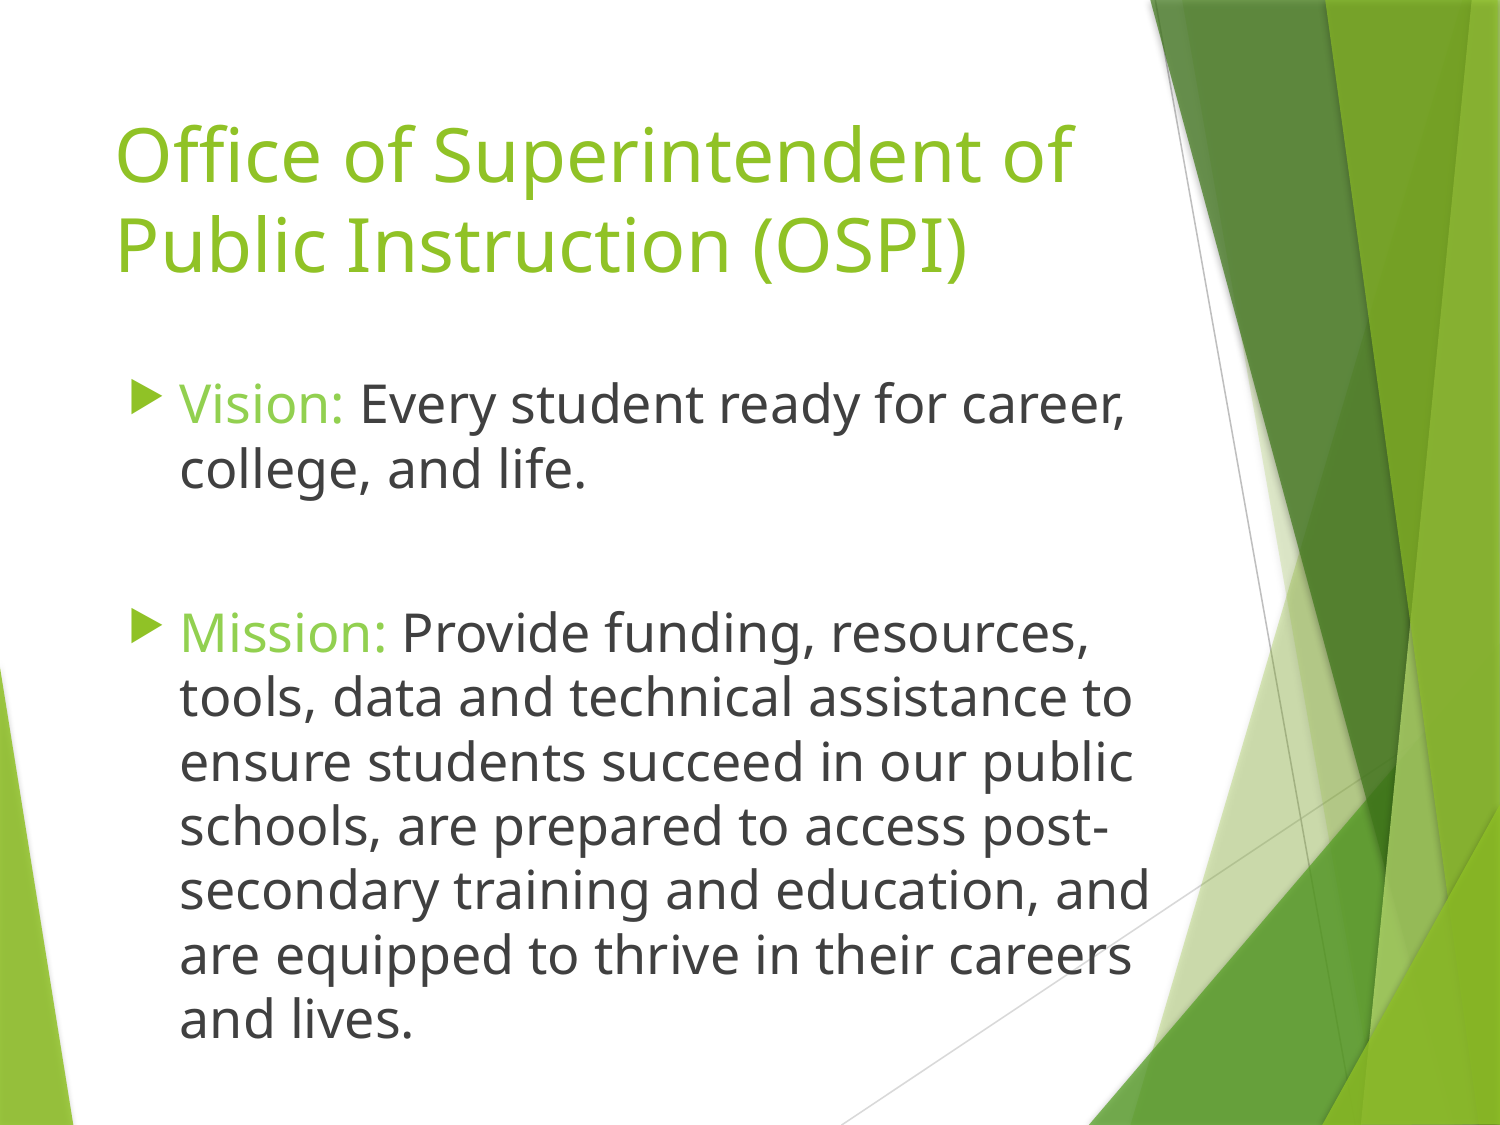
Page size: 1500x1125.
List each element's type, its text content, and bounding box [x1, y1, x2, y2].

title Office of Superintendent of Public Instruction (OSPI) [99, 99, 1142, 317]
list Vision: Every student ready for career, college, and life. Mission: Provide funding, resources, tools, data and technical assistance to ensure students succeed in our public schools, are prepared to access post-secondary training and education, and are equipped to thrive in their careers and lives. [112, 362, 1238, 1058]
